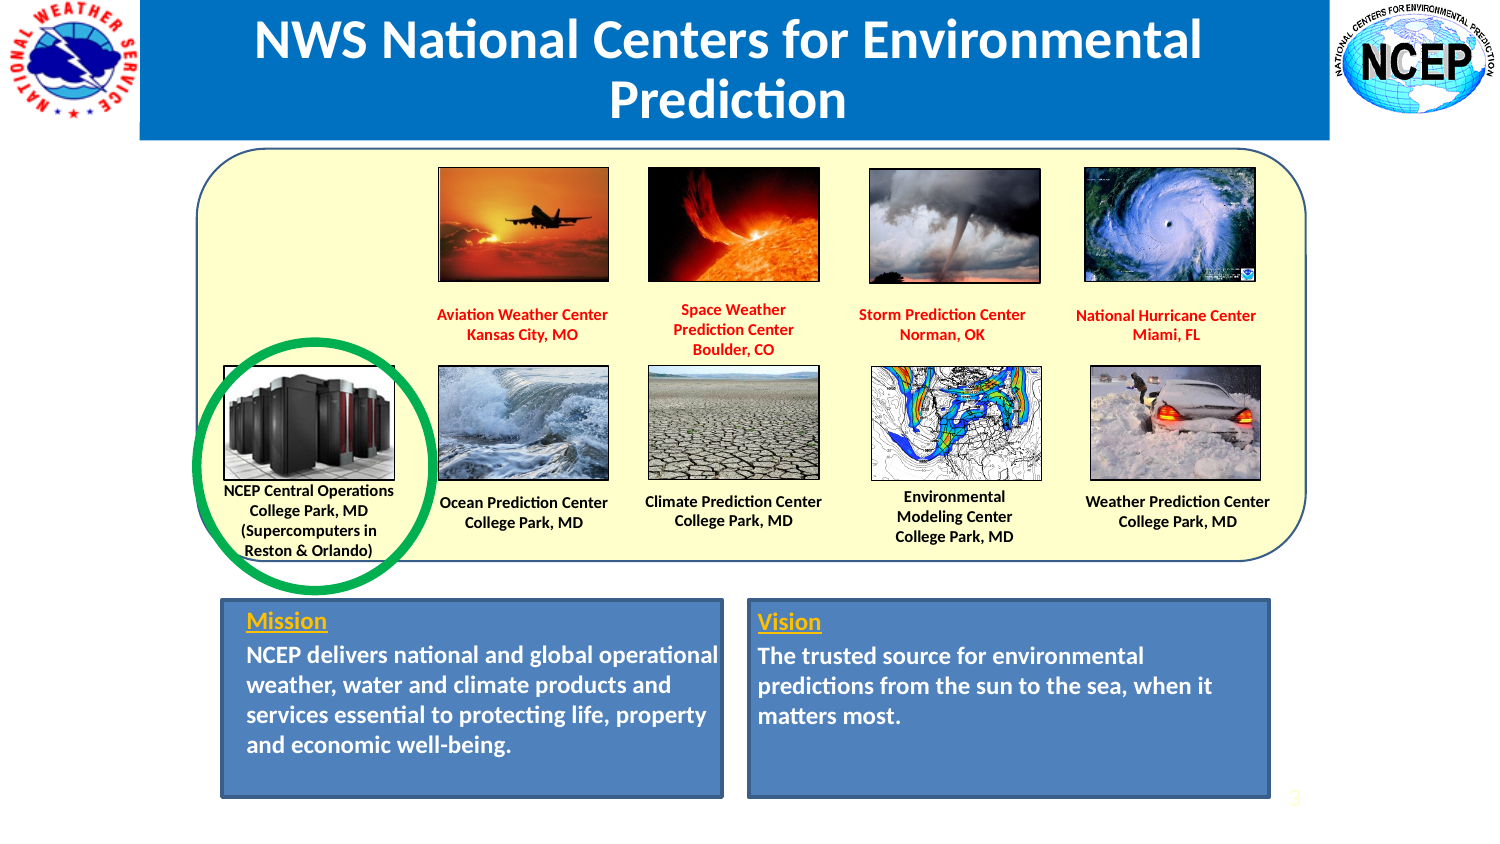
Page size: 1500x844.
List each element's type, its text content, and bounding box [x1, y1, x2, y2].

slide_number ‹#› [1050, 778, 1313, 816]
title NWS National Centers for Environmental Prediction [139, 0, 1330, 141]
text_box Mission NCEP delivers national and global operational weather, water and climate products and services essential to protecting life, property and economic well-being. [234, 599, 748, 787]
text_box Vision The trusted source for environmental predictions from the sun to the sea, when it matters most. [746, 600, 1257, 788]
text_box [186, 148, 1306, 591]
picture [8, 0, 140, 122]
text_box [748, 599, 1270, 797]
picture [1333, 3, 1495, 114]
text_box [222, 599, 722, 797]
